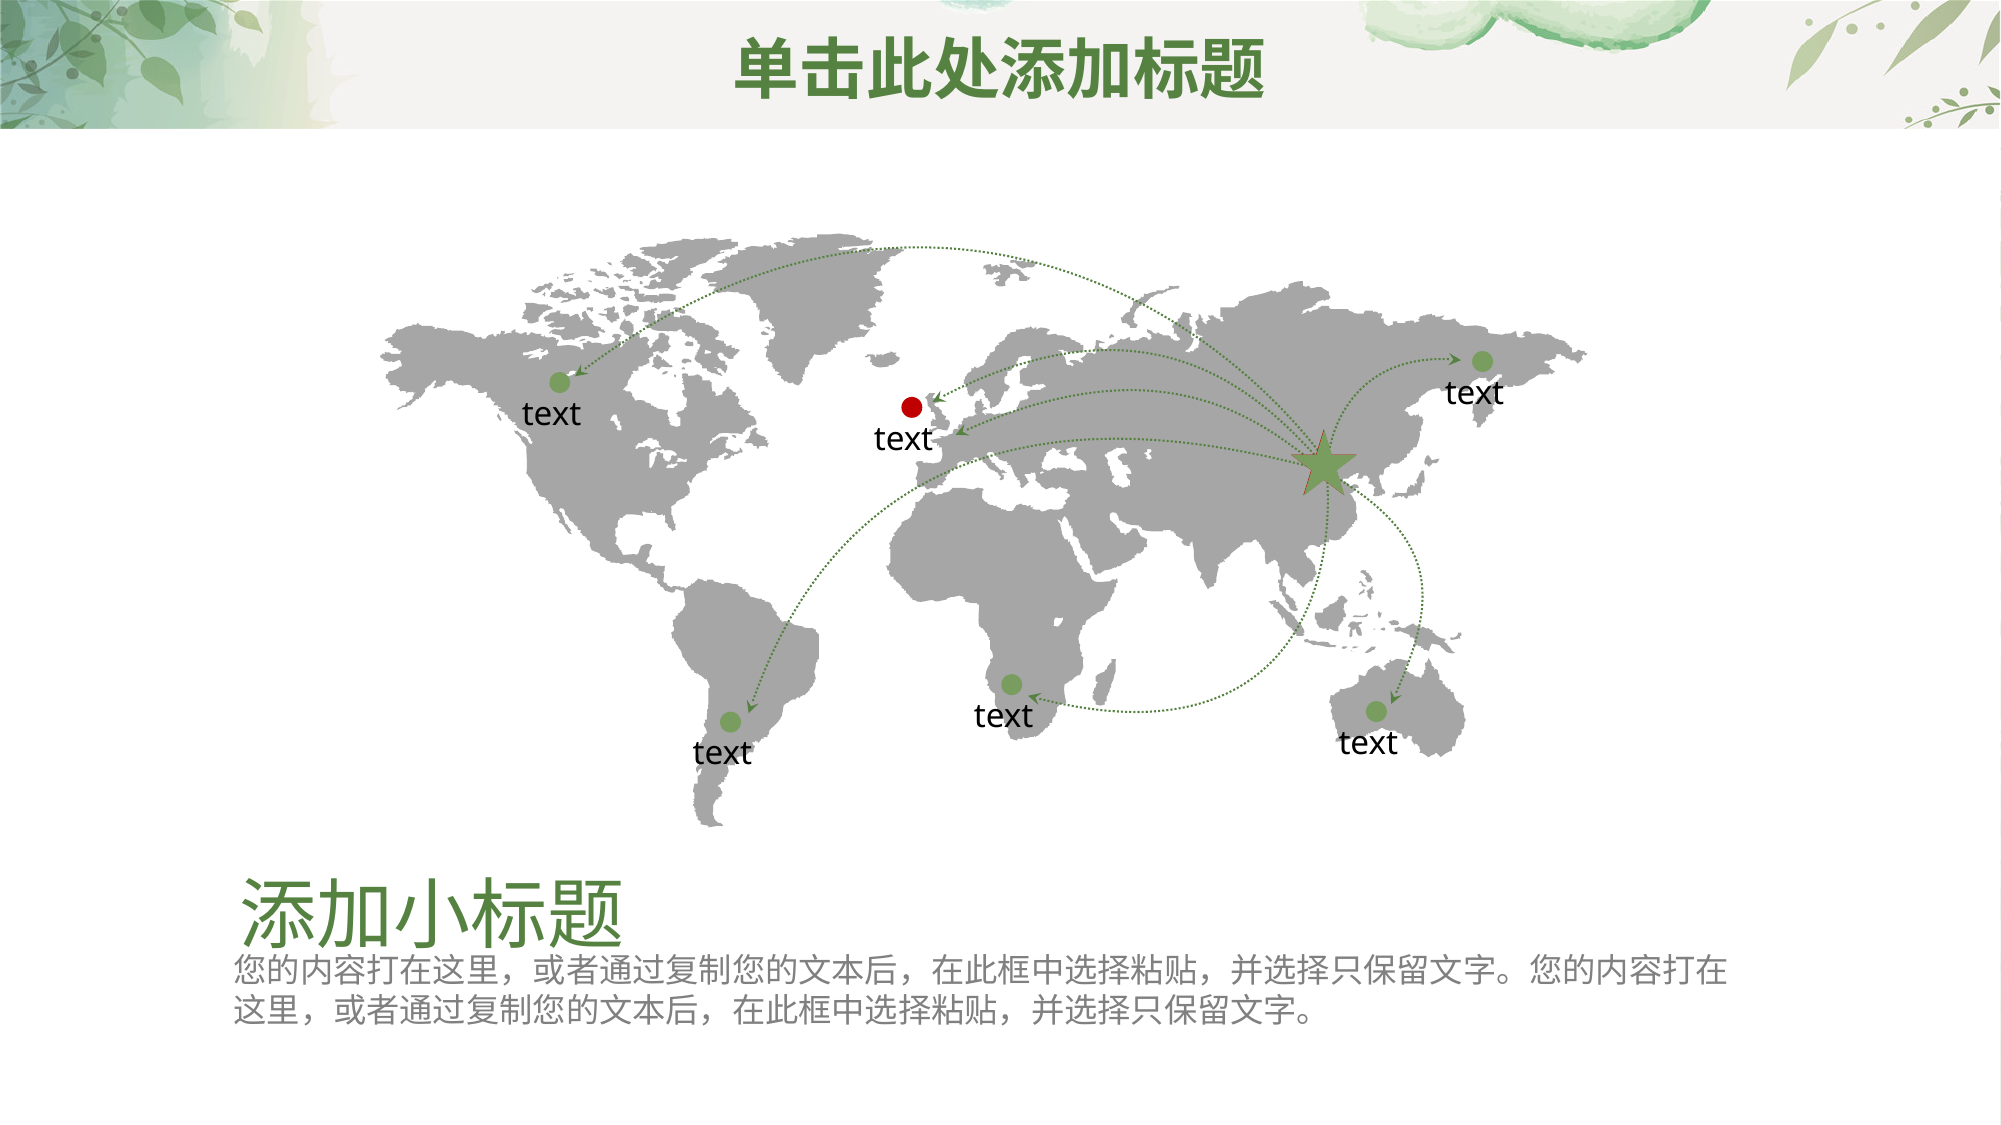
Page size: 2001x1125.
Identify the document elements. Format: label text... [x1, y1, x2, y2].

title 单击此处添加标题 [137, 28, 1863, 116]
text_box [858, 396, 950, 465]
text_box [676, 711, 769, 780]
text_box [218, 857, 1763, 1038]
picture [0, 0, 2001, 1125]
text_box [378, 232, 1588, 828]
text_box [1428, 351, 1521, 419]
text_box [505, 372, 598, 440]
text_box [1322, 701, 1415, 769]
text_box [958, 674, 1050, 743]
